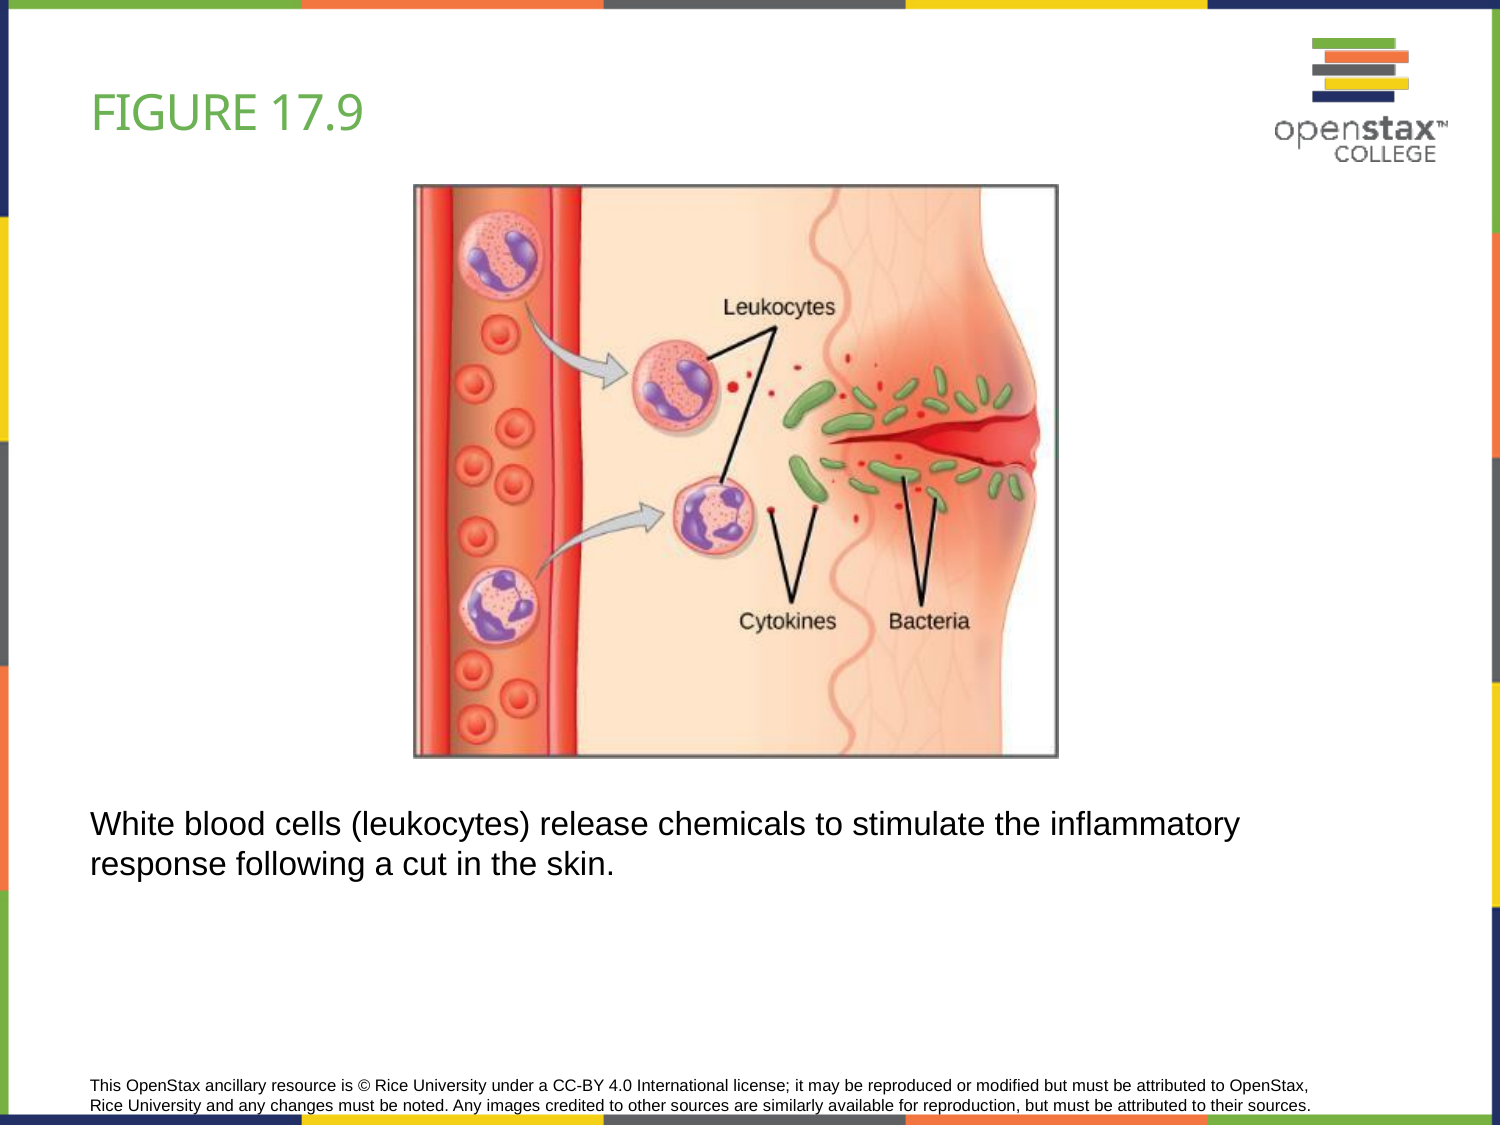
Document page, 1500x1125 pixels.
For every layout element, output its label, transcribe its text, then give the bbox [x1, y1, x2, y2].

list White blood cells (leukocytes) release chemicals to stimulate the inflammatory response following a cut in the skin. [75, 794, 1398, 986]
text_box This OpenStax ancillary resource is © Rice University under a CC-BY 4.0 International license; it may be reproduced or modified but must be attributed to OpenStax, Rice University and any changes must be noted. Any images credited to other sources are similarly available for reproduction, but must be attributed to their sources. [75, 1067, 1336, 1114]
picture [0, 0, 1500, 1125]
title Figure 17.9 [75, 39, 1273, 148]
